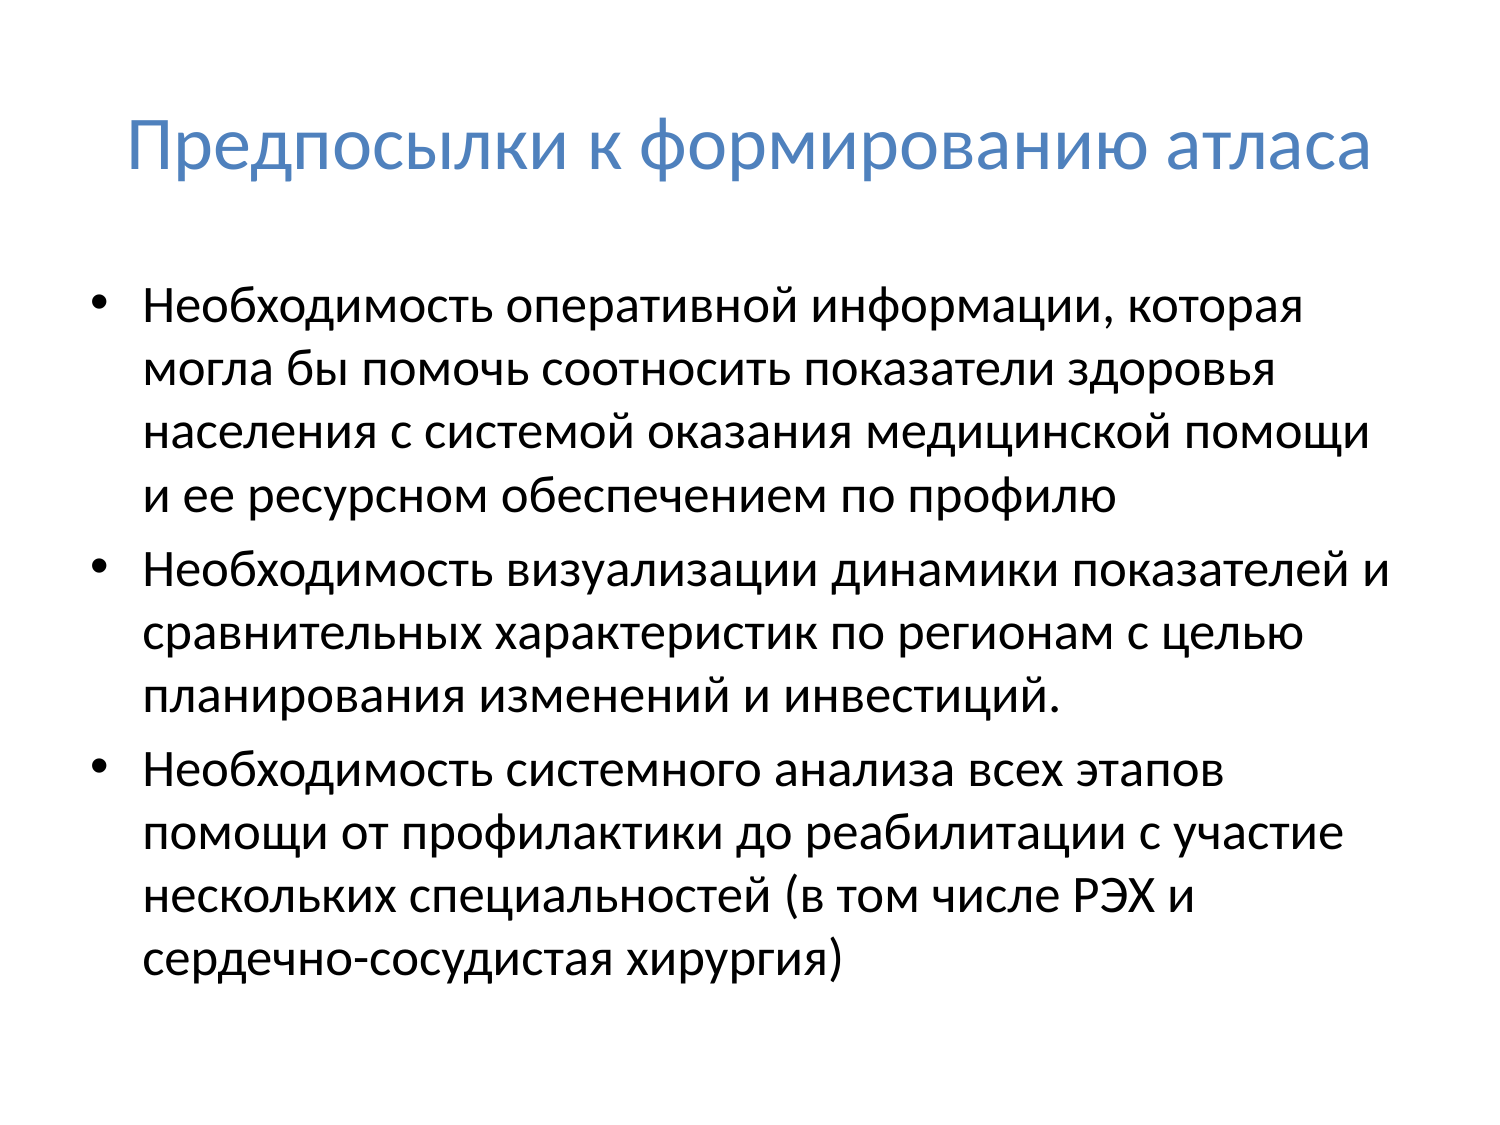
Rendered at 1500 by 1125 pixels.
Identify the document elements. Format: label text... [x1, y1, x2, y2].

list Необходимость оперативной информации, которая могла бы помочь соотносить показатели здоровья населения с системой оказания медицинской помощи и ее ресурсном обеспечением по профилю Необходимость визуализации динамики показателей и сравнительных характеристик по регионам с целью планирования изменений и инвестиций. Необходимость системного анализа всех этапов помощи от профилактики до реабилитации с участие нескольких специальностей (в том числе РЭХ и сердечно-сосудистая хирургия) [75, 262, 1425, 1005]
title Предпосылки к формированию атласа [75, 45, 1425, 233]
